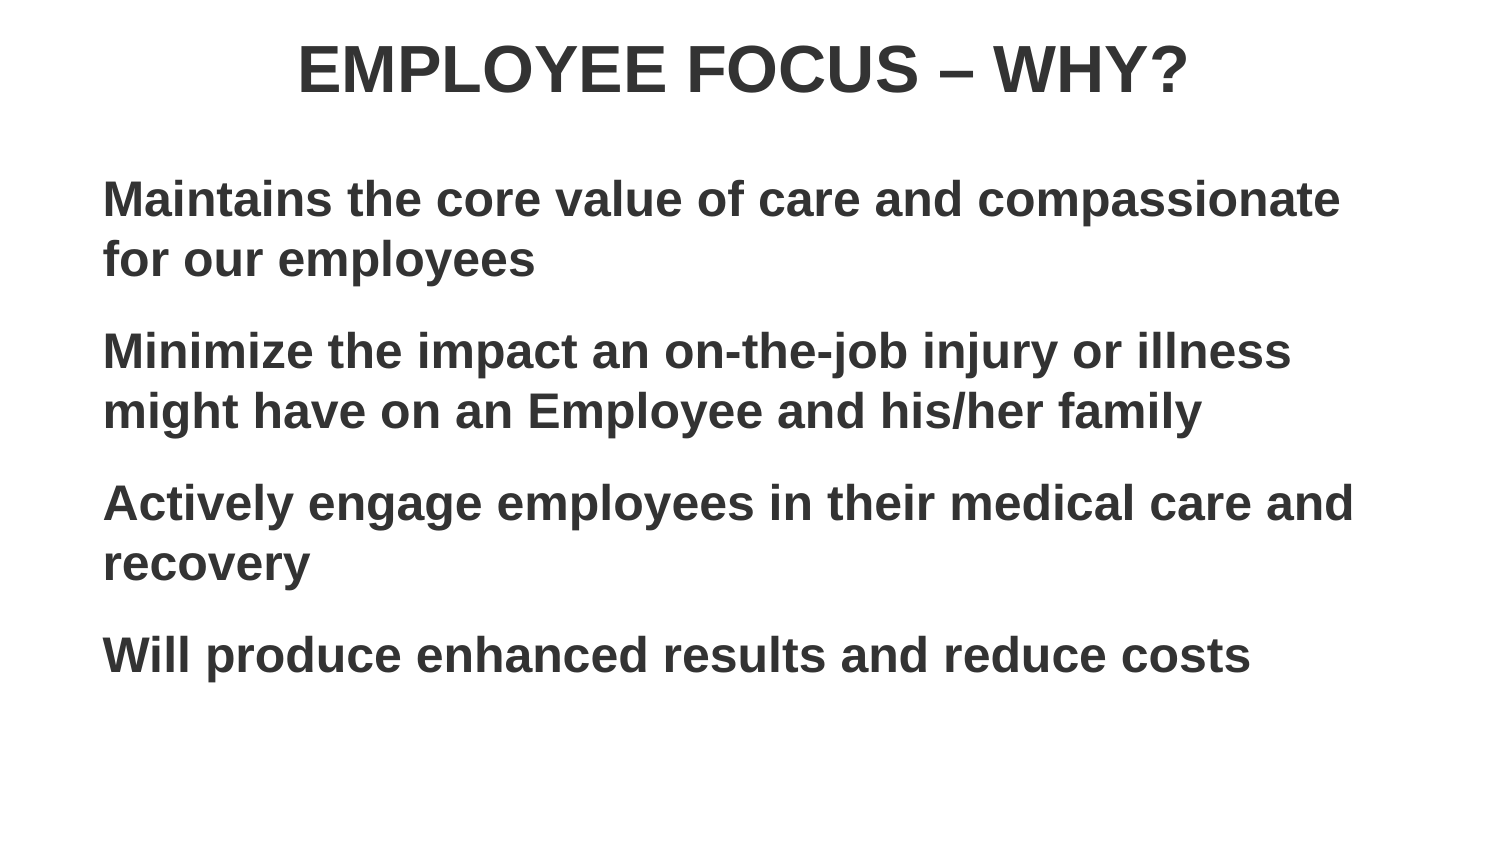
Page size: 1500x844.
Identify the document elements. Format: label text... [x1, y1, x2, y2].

list Maintains the core value of care and compassionate for our employees Minimize the impact an on-the-job injury or illness might have on an Employee and his/her family Actively engage employees in their medical care and recovery Will produce enhanced results and reduce costs [87, 159, 1376, 810]
title EMPLOYEE FOCUS – WHY? [137, 0, 1351, 135]
